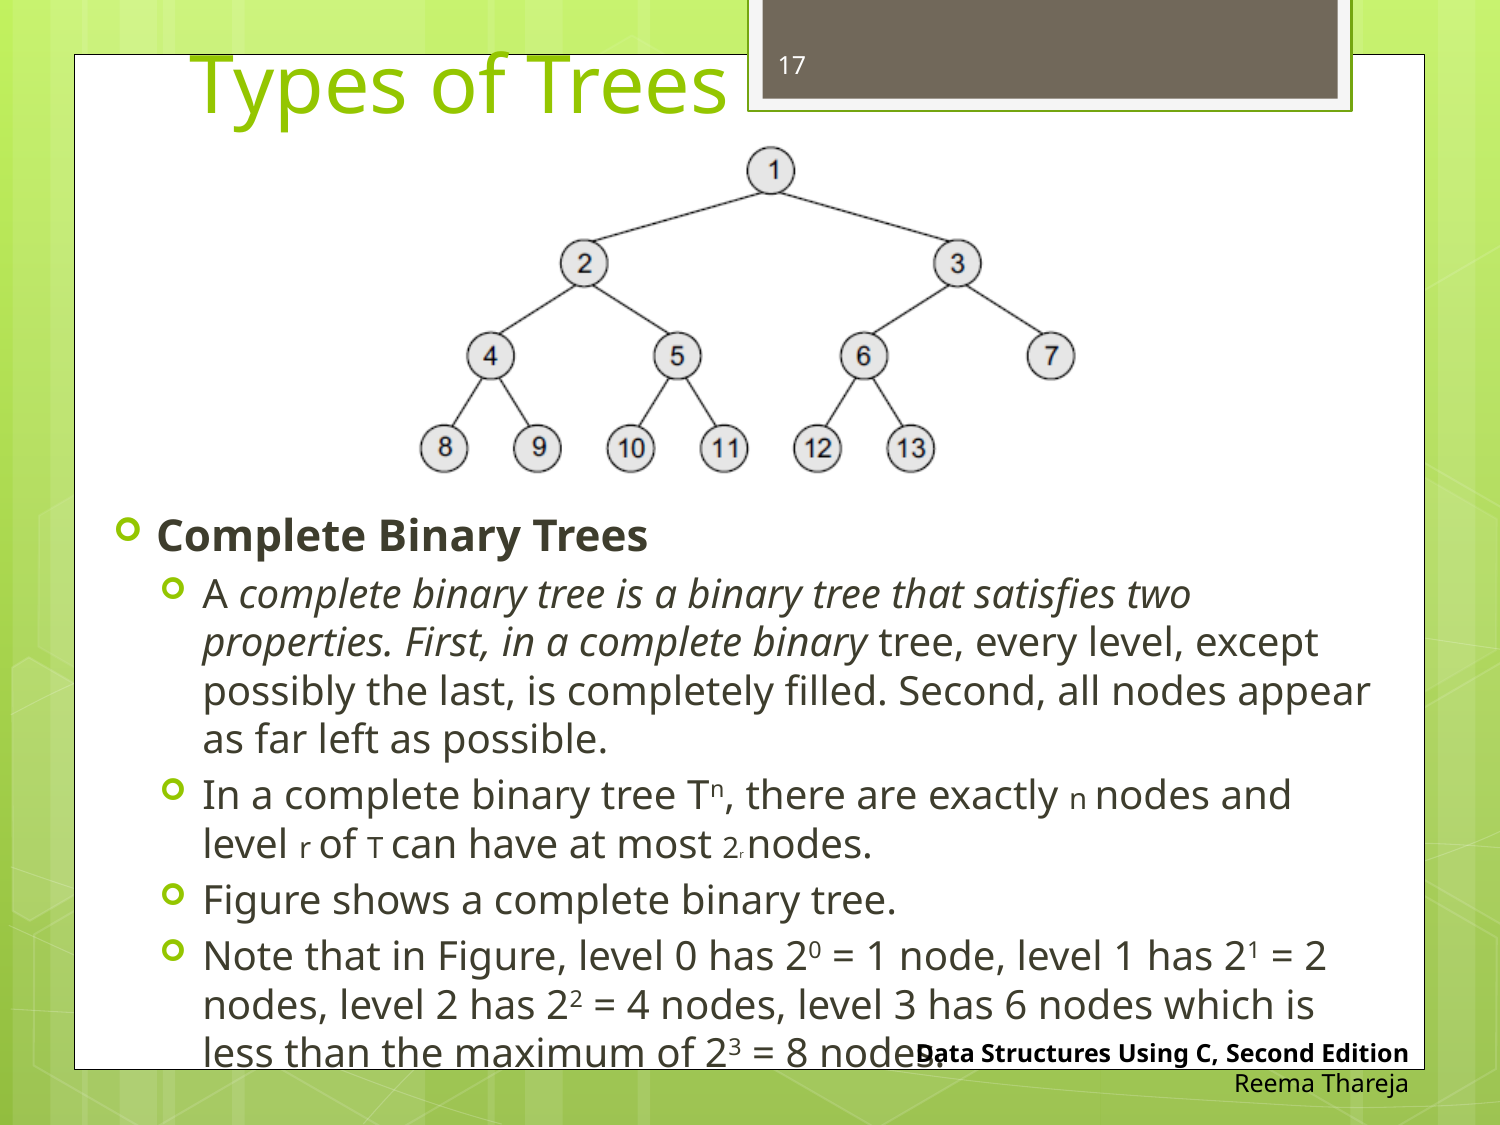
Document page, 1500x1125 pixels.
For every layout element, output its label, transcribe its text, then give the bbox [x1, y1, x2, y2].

title Types of Trees [174, 24, 1328, 138]
list Complete Binary Trees A complete binary tree is a binary tree that satisfies two properties. First, in a complete binary tree, every level, except possibly the last, is completely filled. Second, all nodes appear as far left as possible. In a complete binary tree Tn, there are exactly n nodes and level r of T can have at most 2r nodes. Figure shows a complete binary tree. Note that in Figure, level 0 has 20 = 1 node, level 1 has 21 = 2 nodes, level 2 has 22 = 4 nodes, level 3 has 6 nodes which is less than the maximum of 23 = 8 nodes. [87, 500, 1400, 1088]
footer Data Structures Using C, Second Edition Reema Thareja [849, 1037, 1425, 1098]
slide_number 17 [762, 36, 982, 97]
picture [410, 137, 1090, 490]
